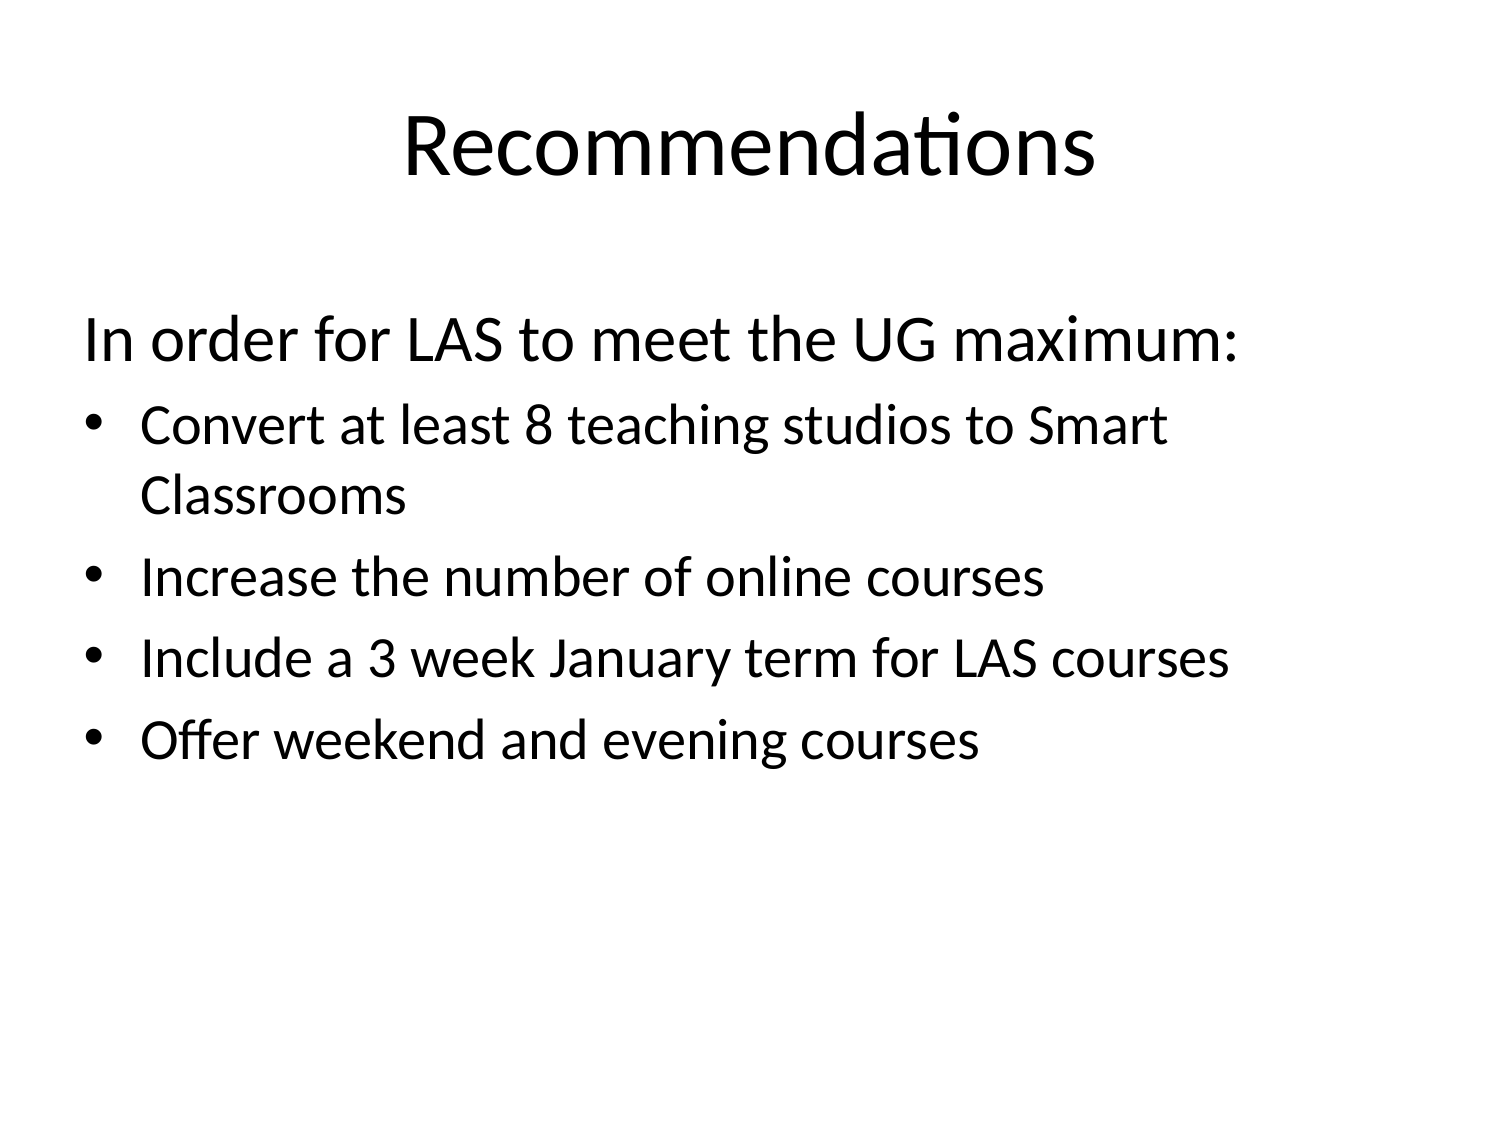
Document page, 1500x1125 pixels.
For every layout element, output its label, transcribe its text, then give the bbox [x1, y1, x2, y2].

title Recommendations [75, 45, 1425, 233]
list In order for LAS to meet the UG maximum: Convert at least 8 teaching studios to Smart Classrooms Increase the number of online courses Include a 3 week January term for LAS courses Offer weekend and evening courses [68, 287, 1413, 1030]
